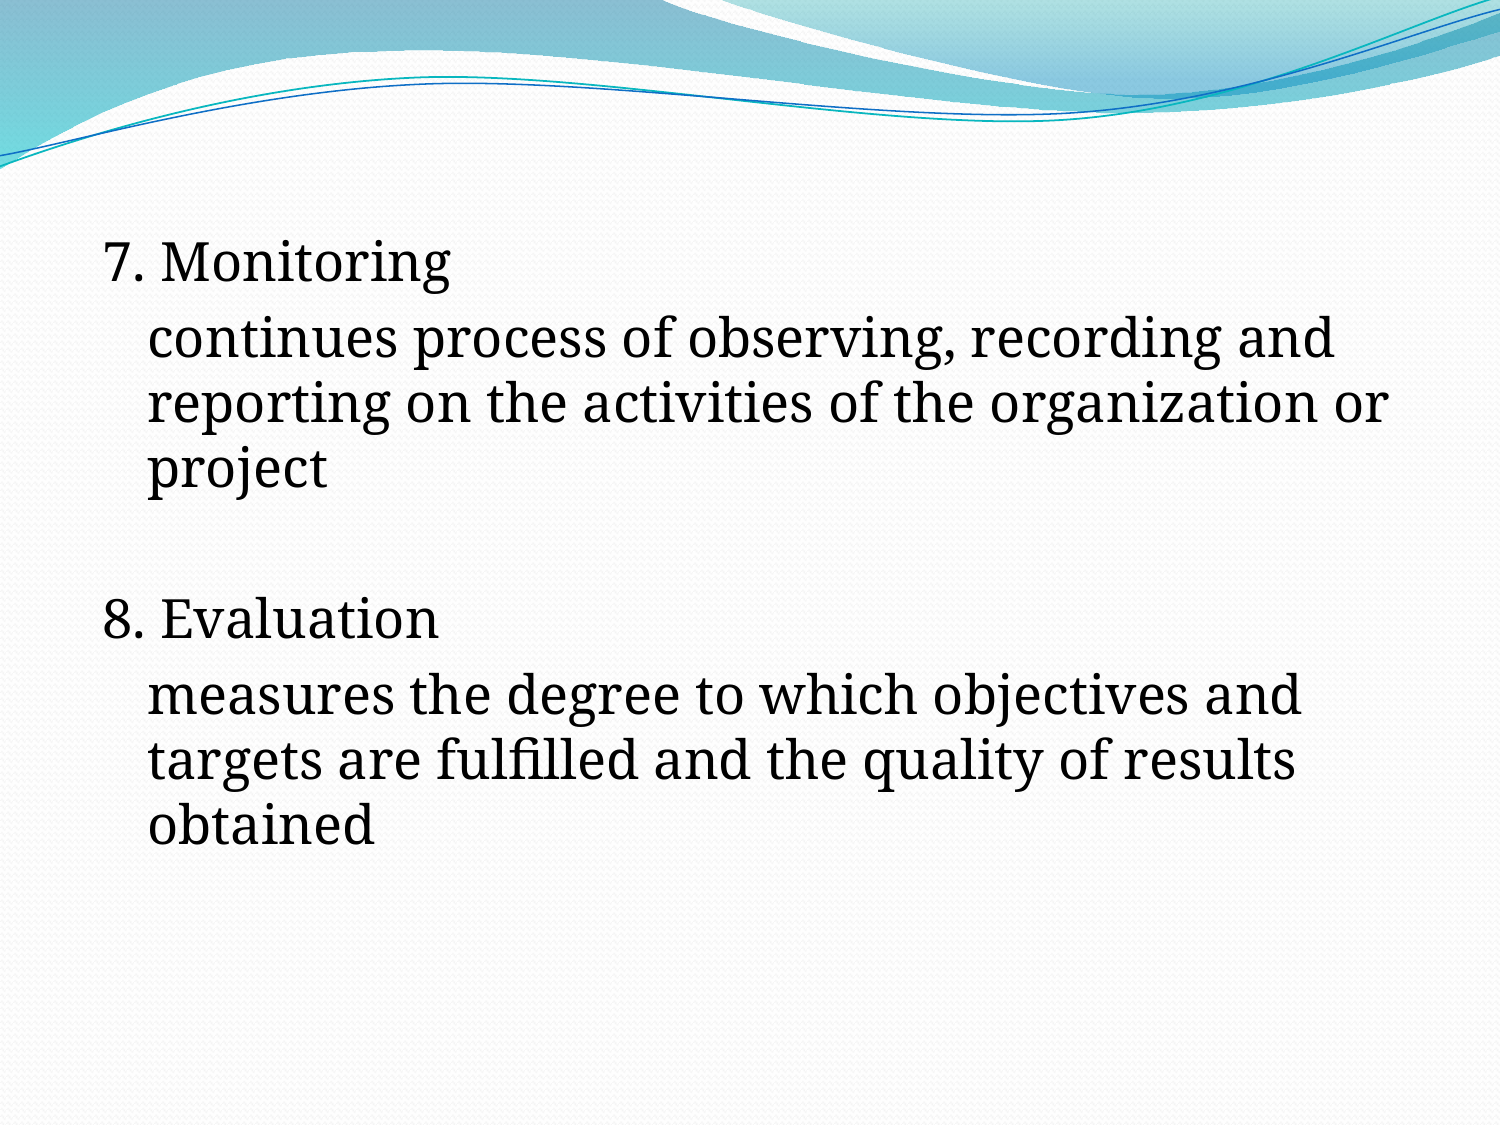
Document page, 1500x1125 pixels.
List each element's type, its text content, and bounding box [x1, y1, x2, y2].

list 7. Monitoring continues process of observing, recording and reporting on the activities of the organization or project 8. Evaluation measures the degree to which objectives and targets are fulfilled and the quality of results obtained [87, 219, 1438, 1101]
